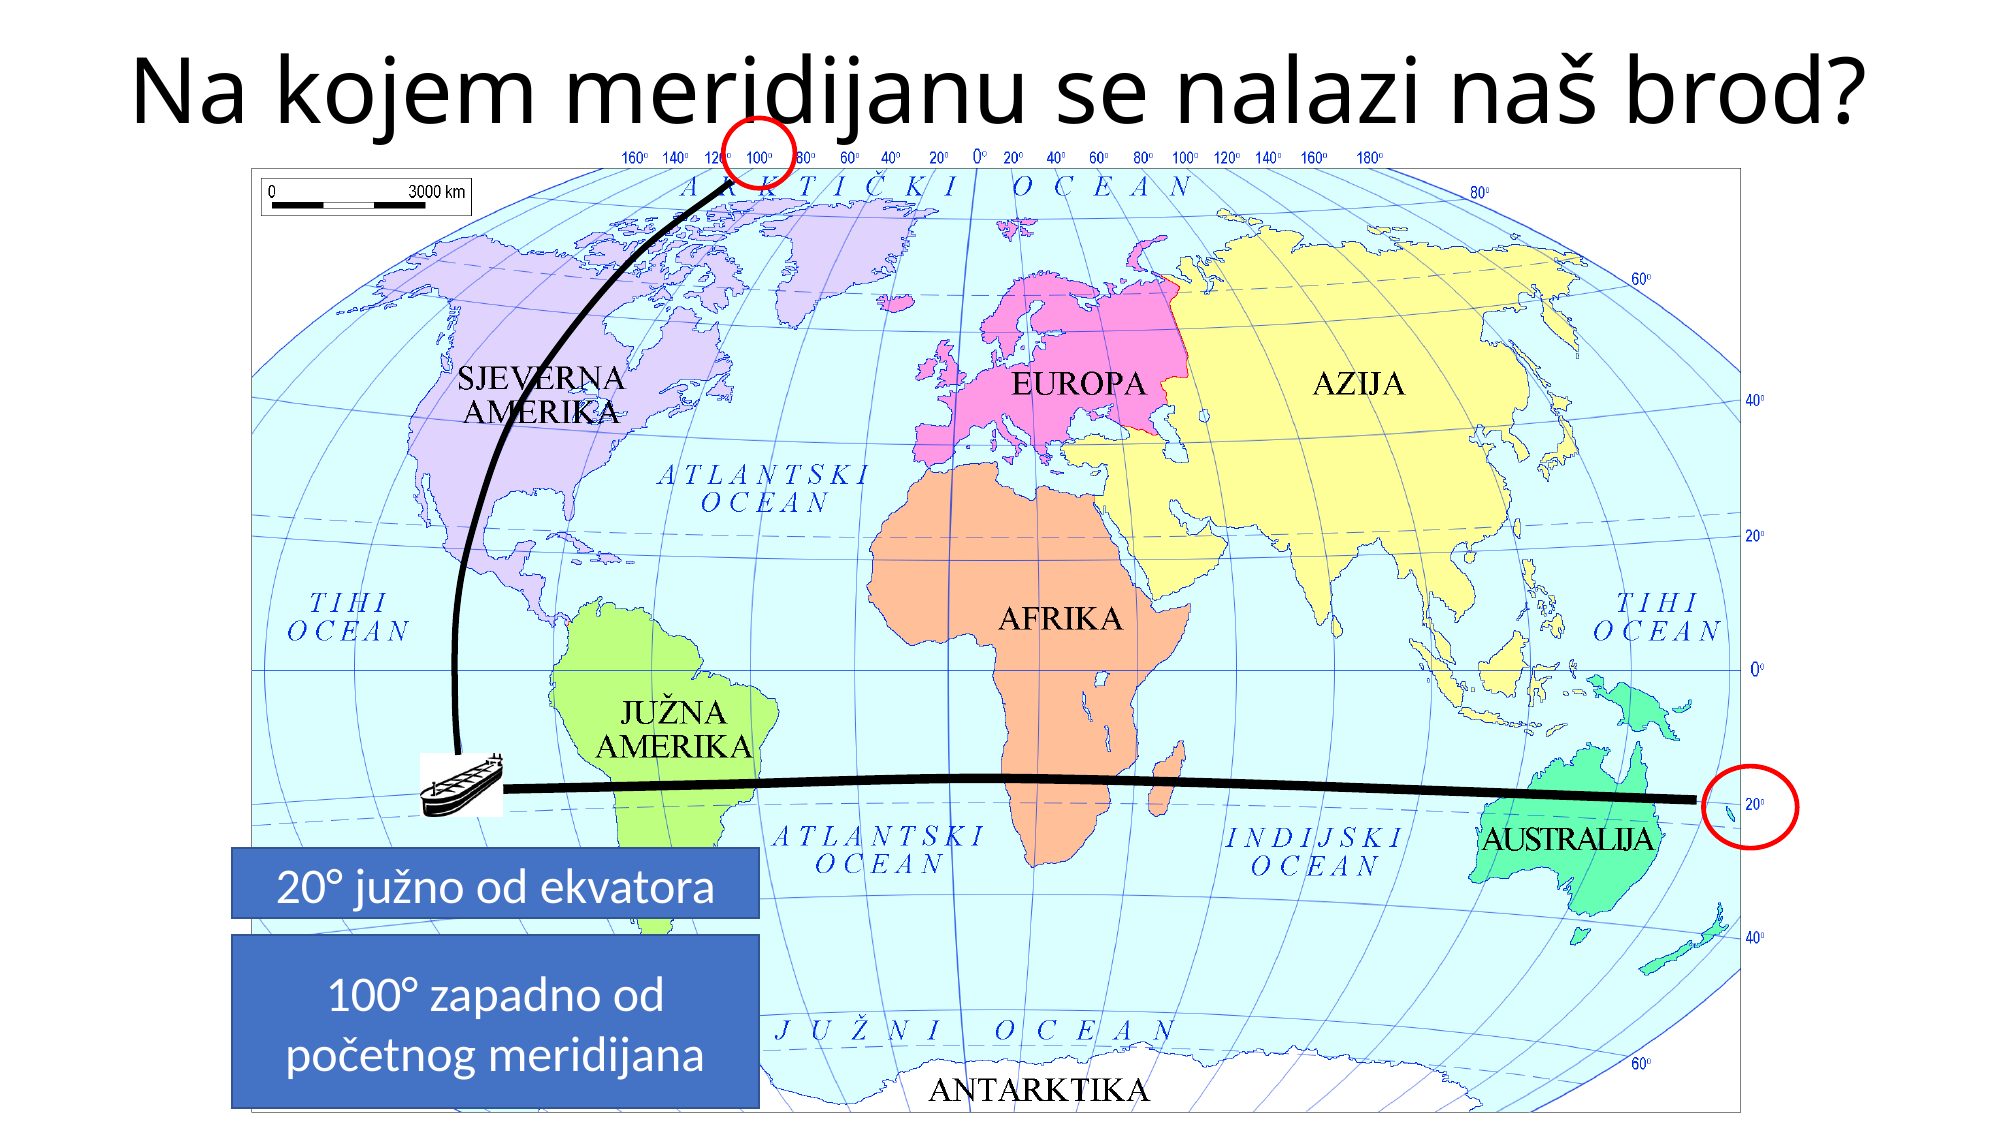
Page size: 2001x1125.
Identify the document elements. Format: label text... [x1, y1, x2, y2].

text_box [1768, 768, 1799, 847]
text_box [727, 116, 791, 134]
title Na kojem meridijanu se nalazi naš brod? [23, 36, 1975, 151]
picture [231, 134, 1768, 1125]
